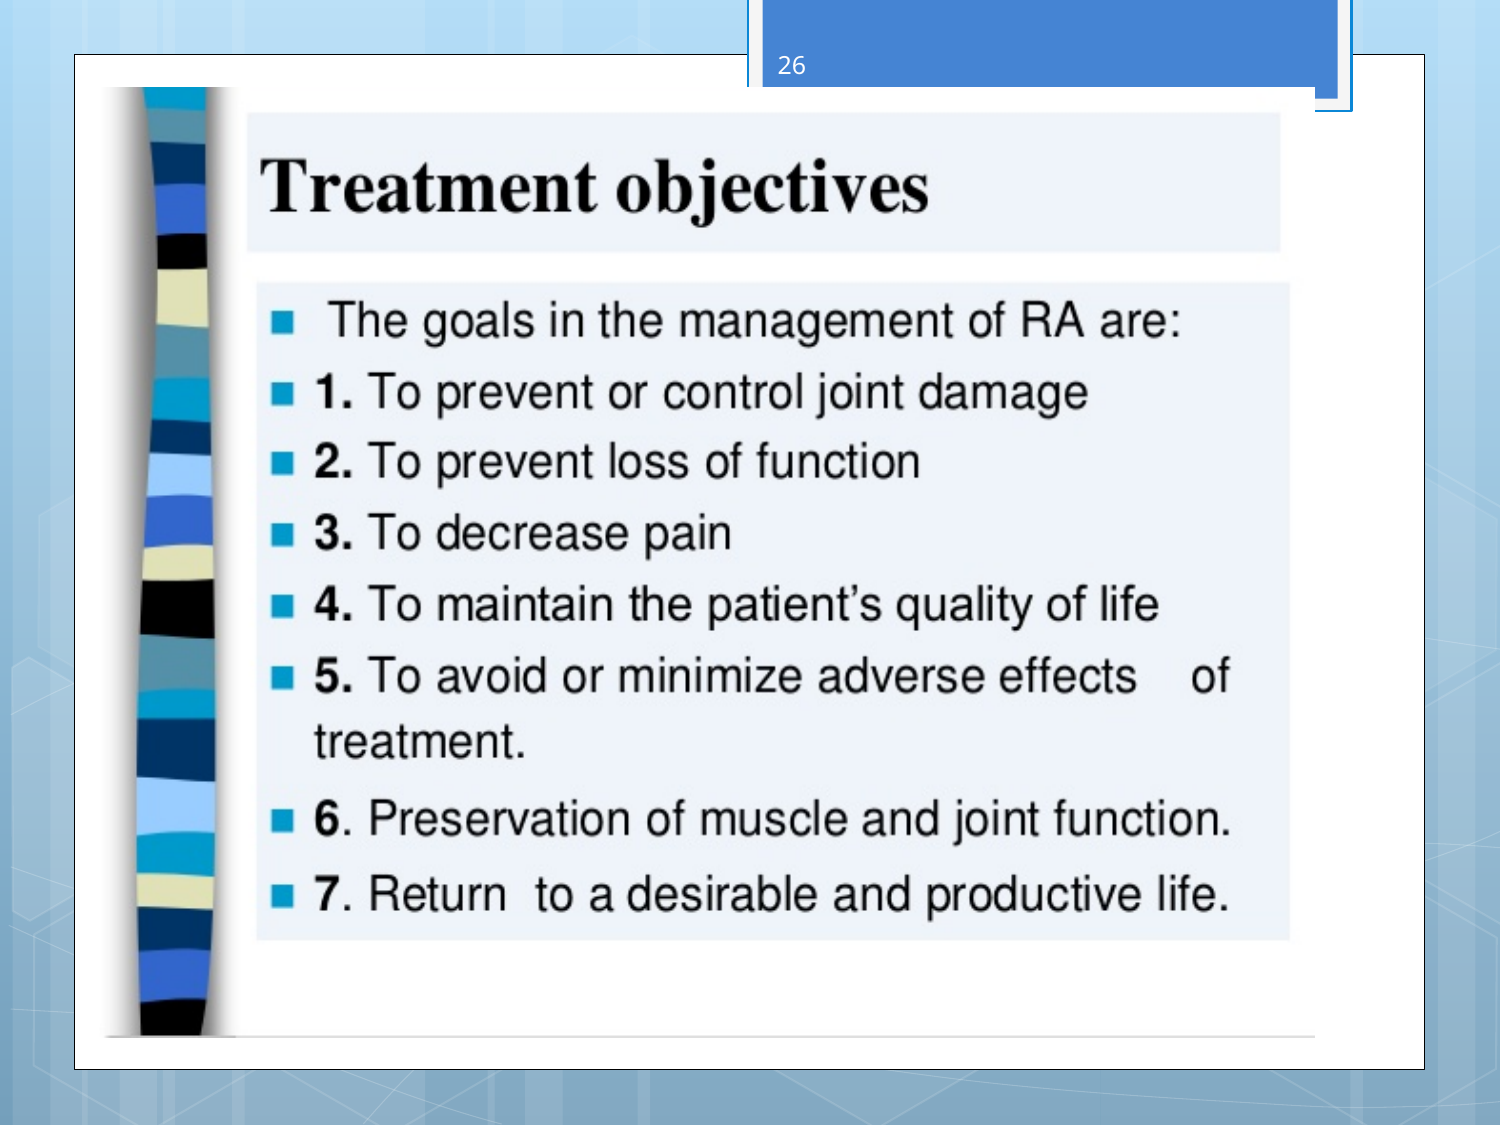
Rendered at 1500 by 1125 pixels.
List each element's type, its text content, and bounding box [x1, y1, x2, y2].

slide_number 26 [762, 36, 982, 85]
picture [99, 87, 1315, 1038]
